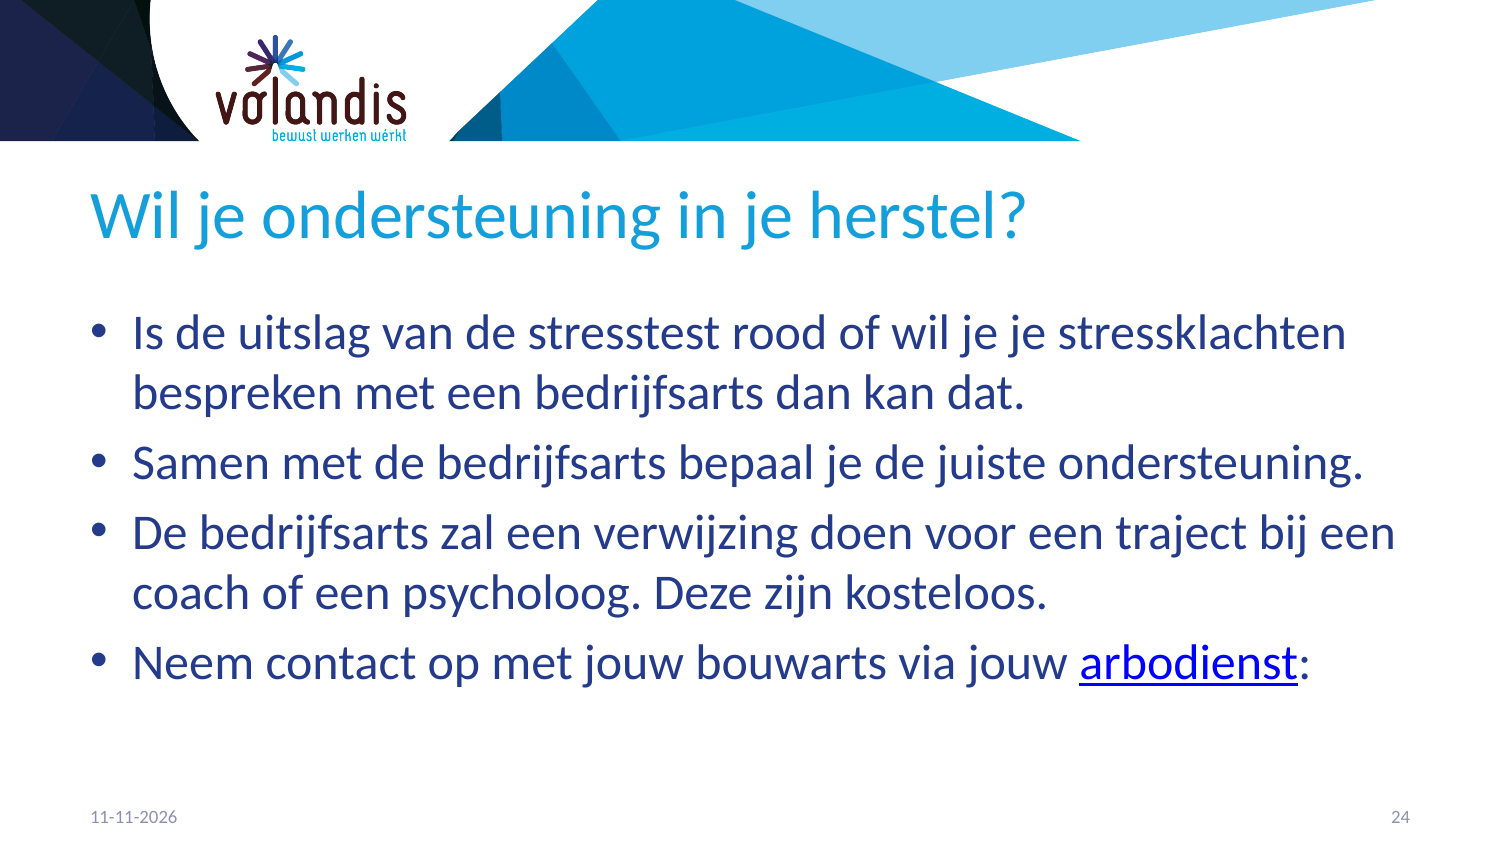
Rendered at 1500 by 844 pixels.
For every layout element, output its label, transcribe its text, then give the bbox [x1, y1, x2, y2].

list Is de uitslag van de stresstest rood of wil je je stressklachten bespreken met een bedrijfsarts dan kan dat. Samen met de bedrijfsarts bepaal je de juiste ondersteuning. De bedrijfsarts zal een verwijzing doen voor een traject bij een coach of een psycholoog. Deze zijn kosteloos. Neem contact op met jouw bouwarts via jouw arbodienst: [75, 292, 1425, 754]
slide_number 25 [1074, 782, 1425, 827]
picture [0, 0, 1500, 844]
title Wil je ondersteuning in je herstel? [75, 162, 1425, 253]
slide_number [75, 782, 425, 827]
